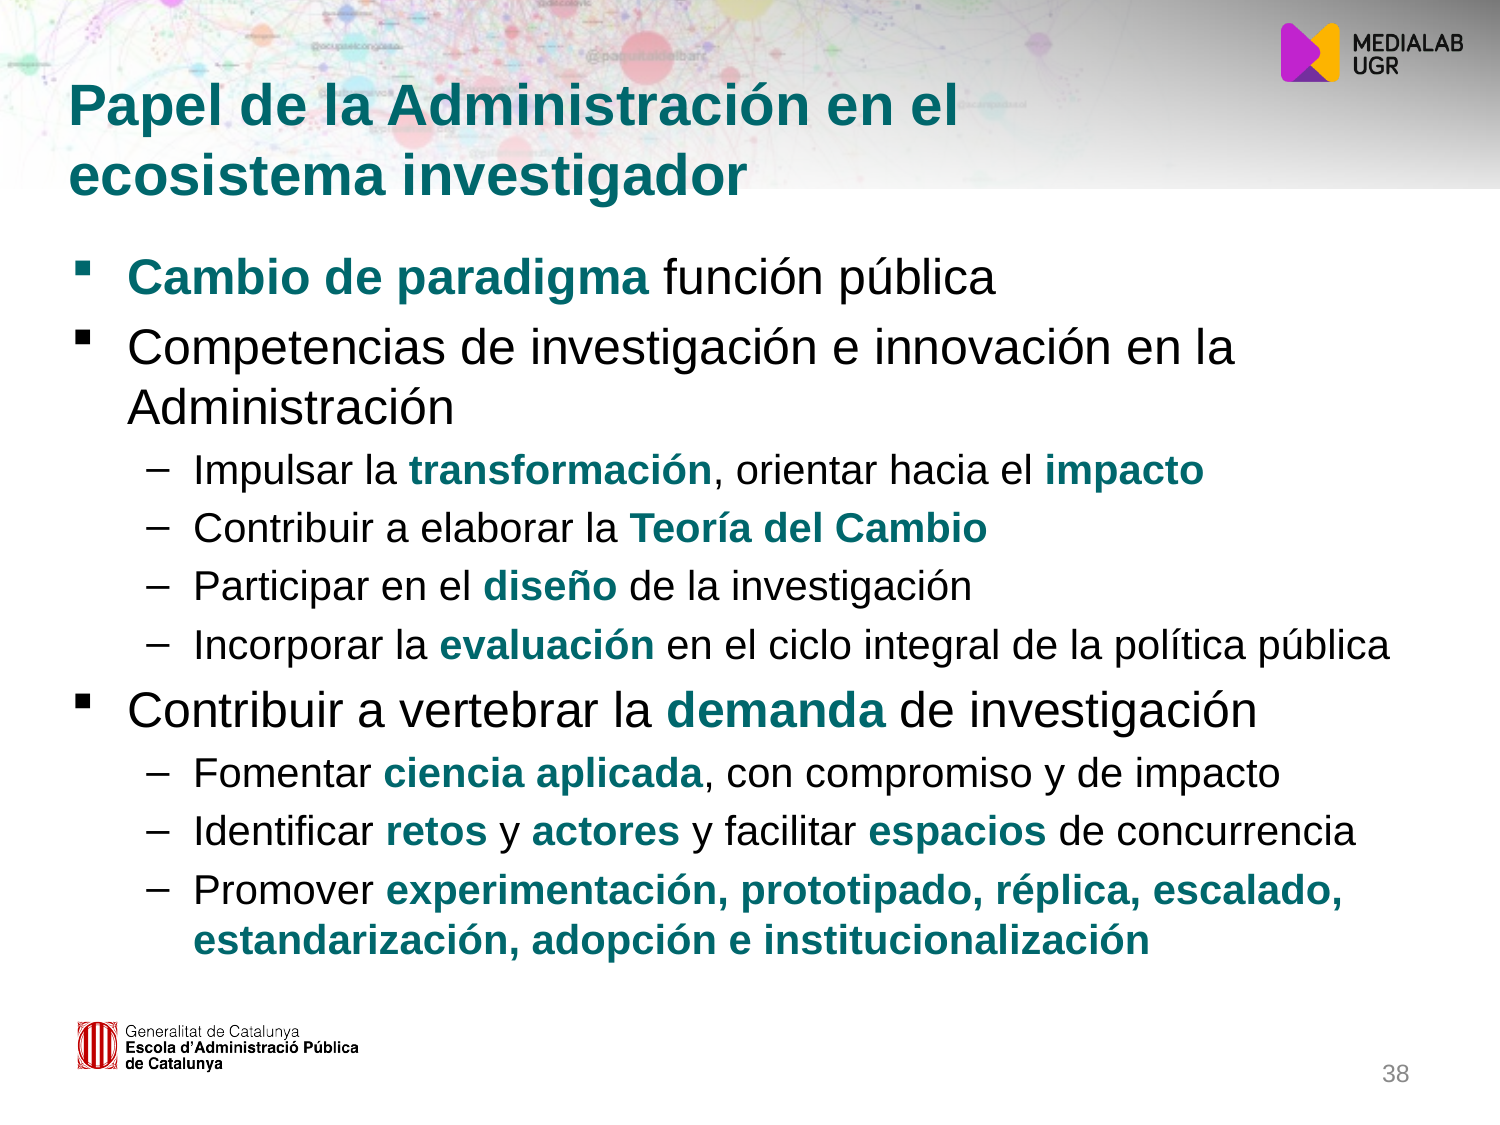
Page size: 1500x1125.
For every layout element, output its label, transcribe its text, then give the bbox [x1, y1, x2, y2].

picture [74, 1021, 360, 1073]
title Papel de la Administración en el ecosistema investigador [53, 66, 1483, 208]
slide_number 38 [1074, 1042, 1425, 1103]
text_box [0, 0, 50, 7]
picture [1281, 22, 1463, 66]
list Cambio de paradigma función pública Competencias de investigación e innovación en la Administración Impulsar la transformación, orientar hacia el impacto Contribuir a elaborar la Teoría del Cambio Participar en el diseño de la investigación Incorporar la evaluación en el ciclo integral de la política pública Contribuir a vertebrar la demanda de investigación Fomentar ciencia aplicada, con compromiso y de impacto Identificar retos y actores y facilitar espacios de concurrencia Promover experimentación, prototipado, réplica, escalado, estandarización, adopción e institucionalización [56, 236, 1456, 972]
